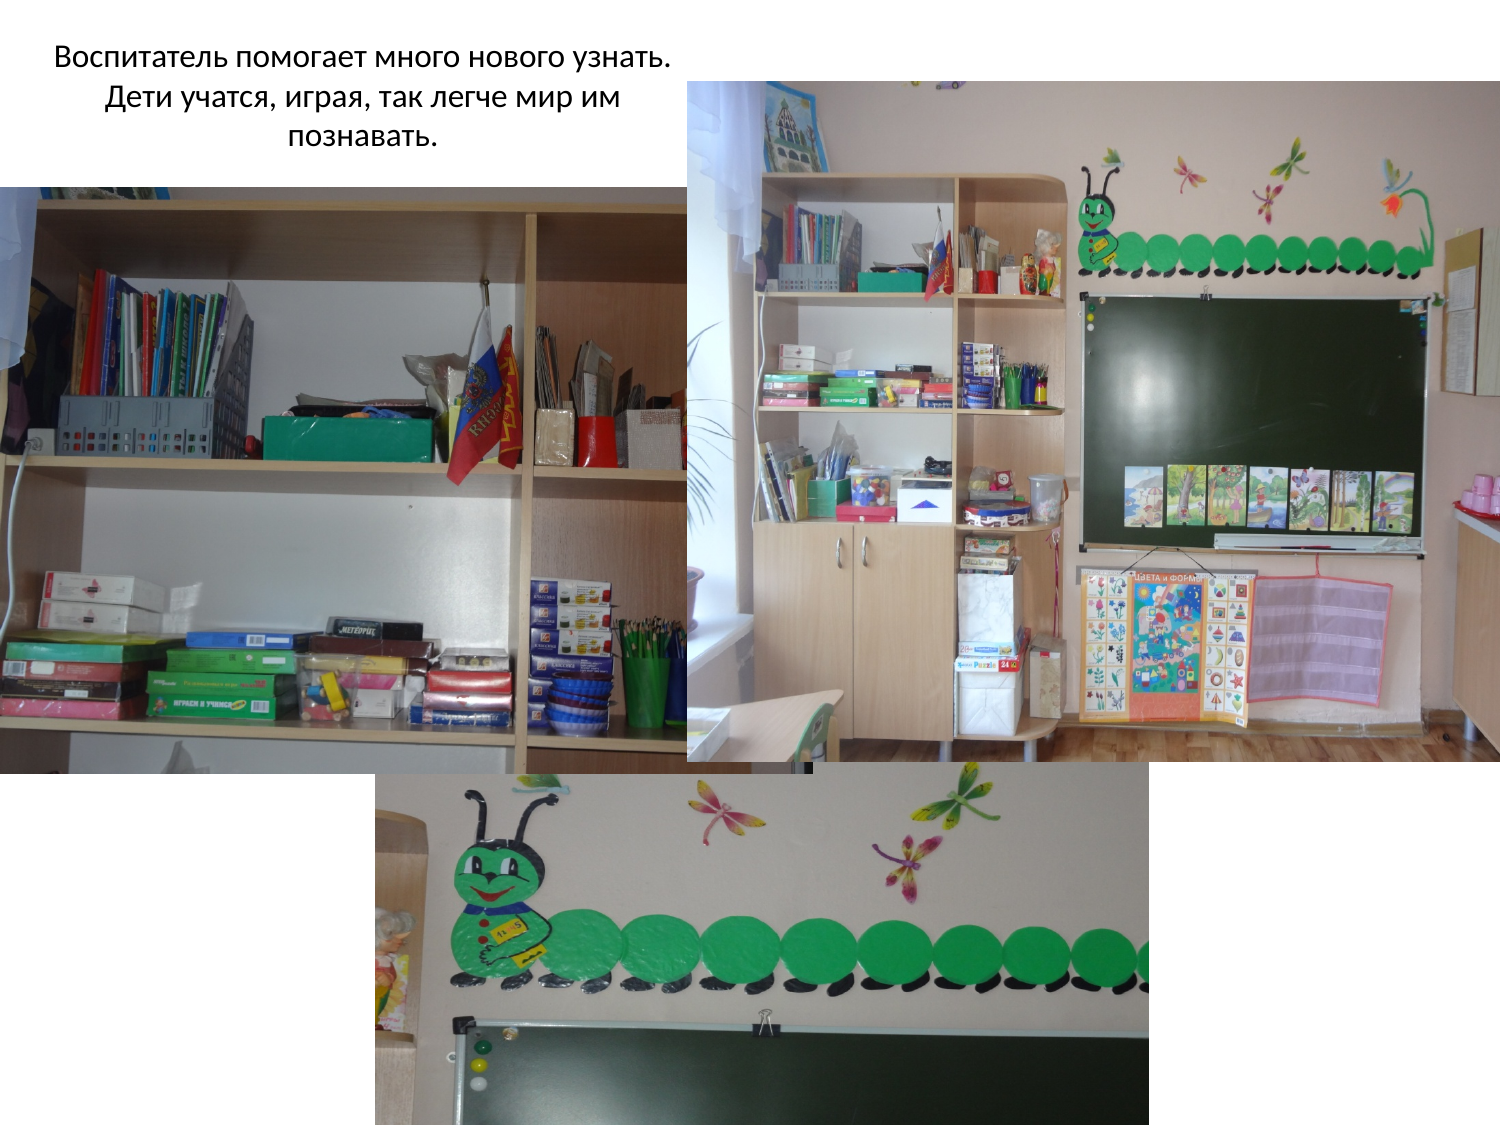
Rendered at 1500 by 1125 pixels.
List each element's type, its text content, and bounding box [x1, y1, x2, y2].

title Воспитатель помогает много нового узнать. Дети учатся, играя, так легче мир им познавать. [23, 23, 704, 164]
picture [0, 187, 1149, 1125]
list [687, 81, 1500, 762]
